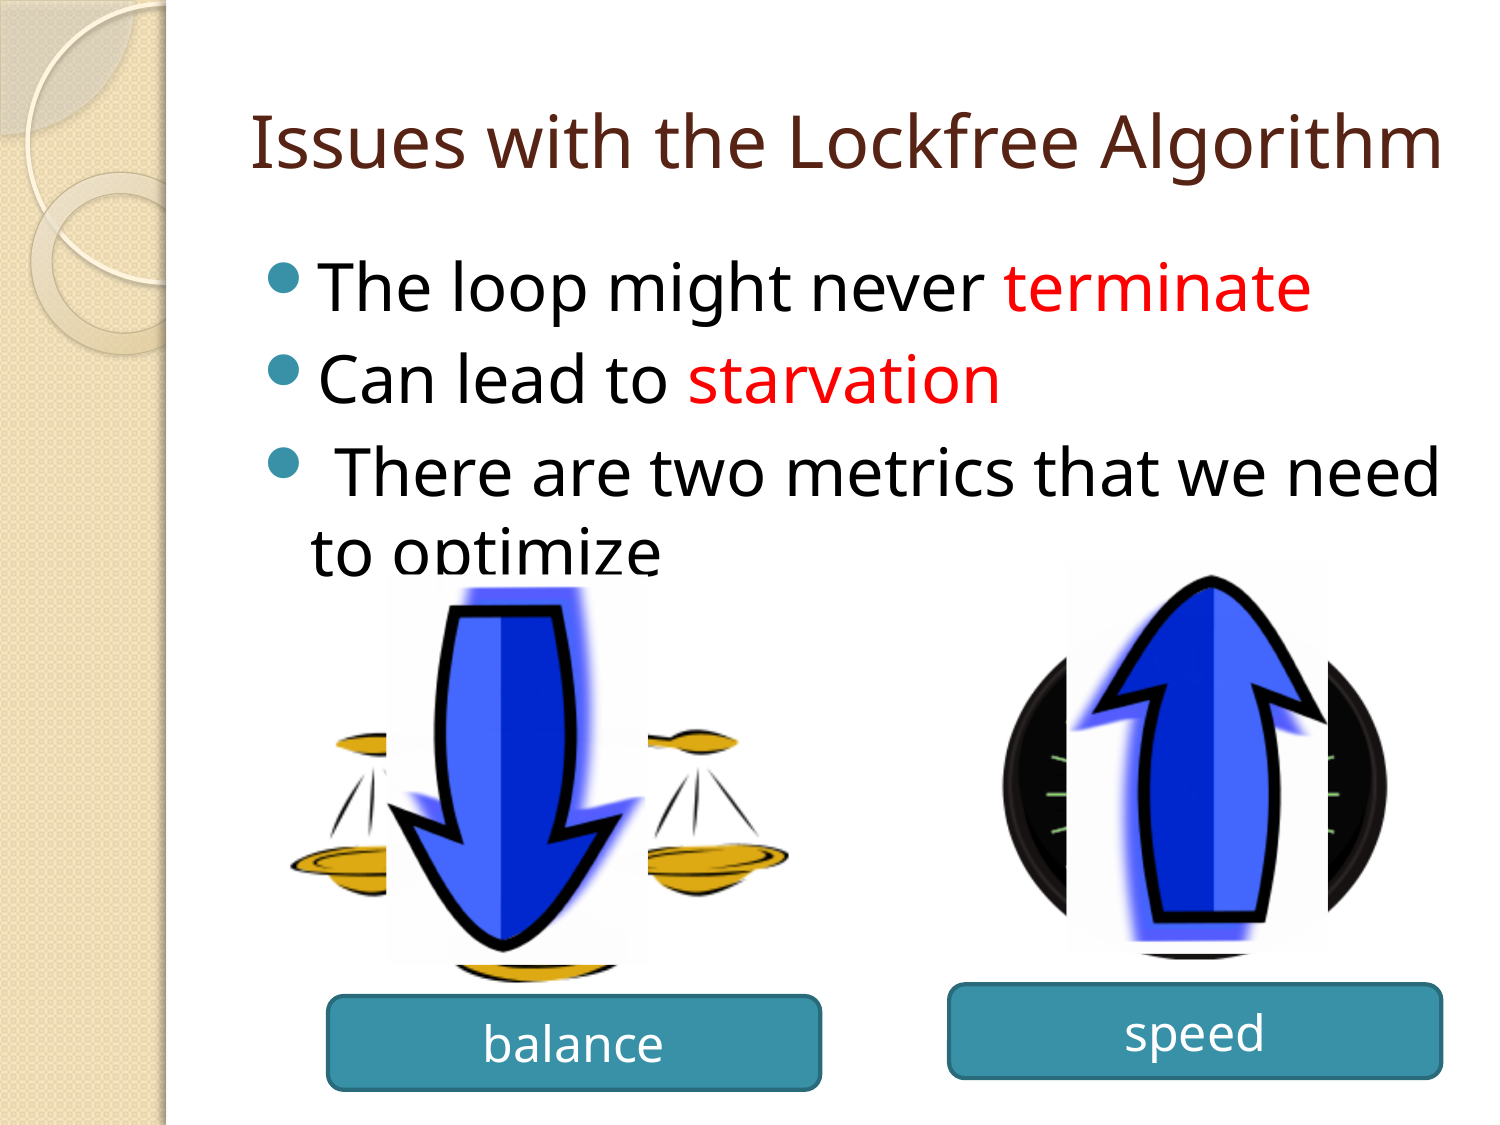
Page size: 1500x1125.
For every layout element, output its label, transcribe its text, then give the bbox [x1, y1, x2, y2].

picture [995, 563, 1397, 977]
text_box balance [325, 993, 823, 1092]
picture [280, 575, 798, 1000]
title Issues with the Lockfree Algorithm [235, 45, 1466, 233]
text_box speed [946, 982, 1444, 1081]
list The loop might never terminate Can lead to starvation There are two metrics that we need to optimize [235, 237, 1466, 610]
